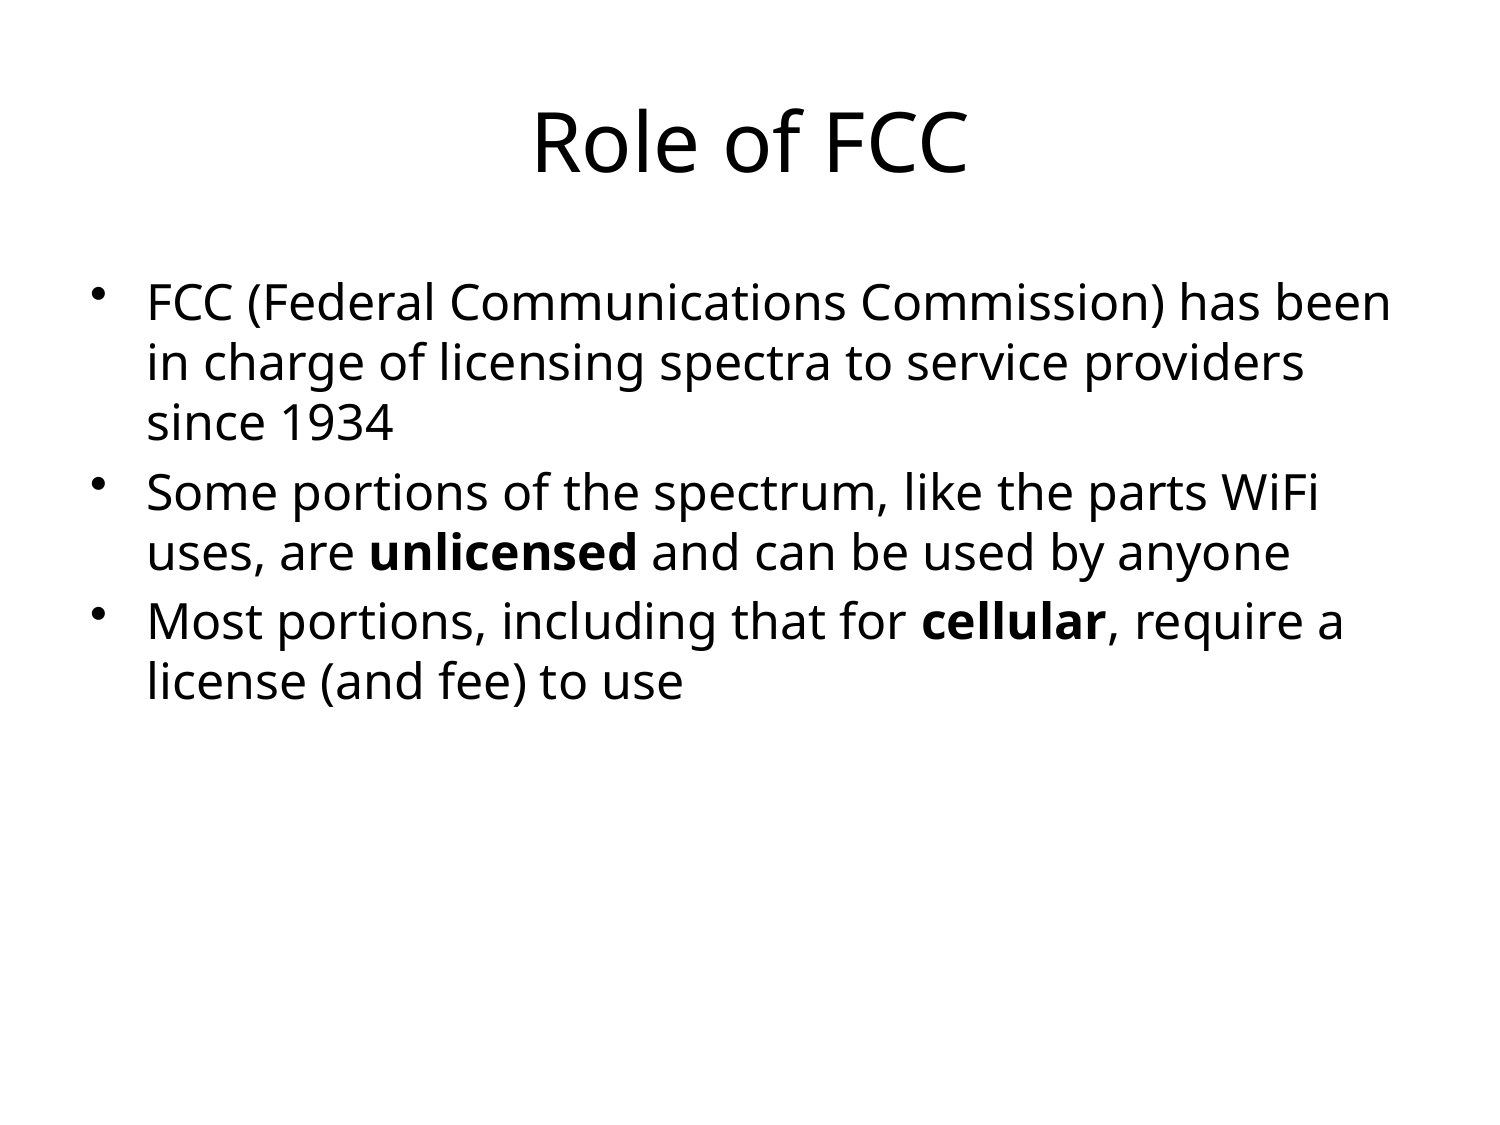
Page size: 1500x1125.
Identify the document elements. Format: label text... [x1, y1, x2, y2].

title Role of FCC [75, 45, 1425, 233]
list FCC (Federal Communications Commission) has been in charge of licensing spectra to service providers since 1934 Some portions of the spectrum, like the parts WiFi uses, are unlicensed and can be used by anyone Most portions, including that for cellular, require a license (and fee) to use [75, 262, 1425, 1005]
